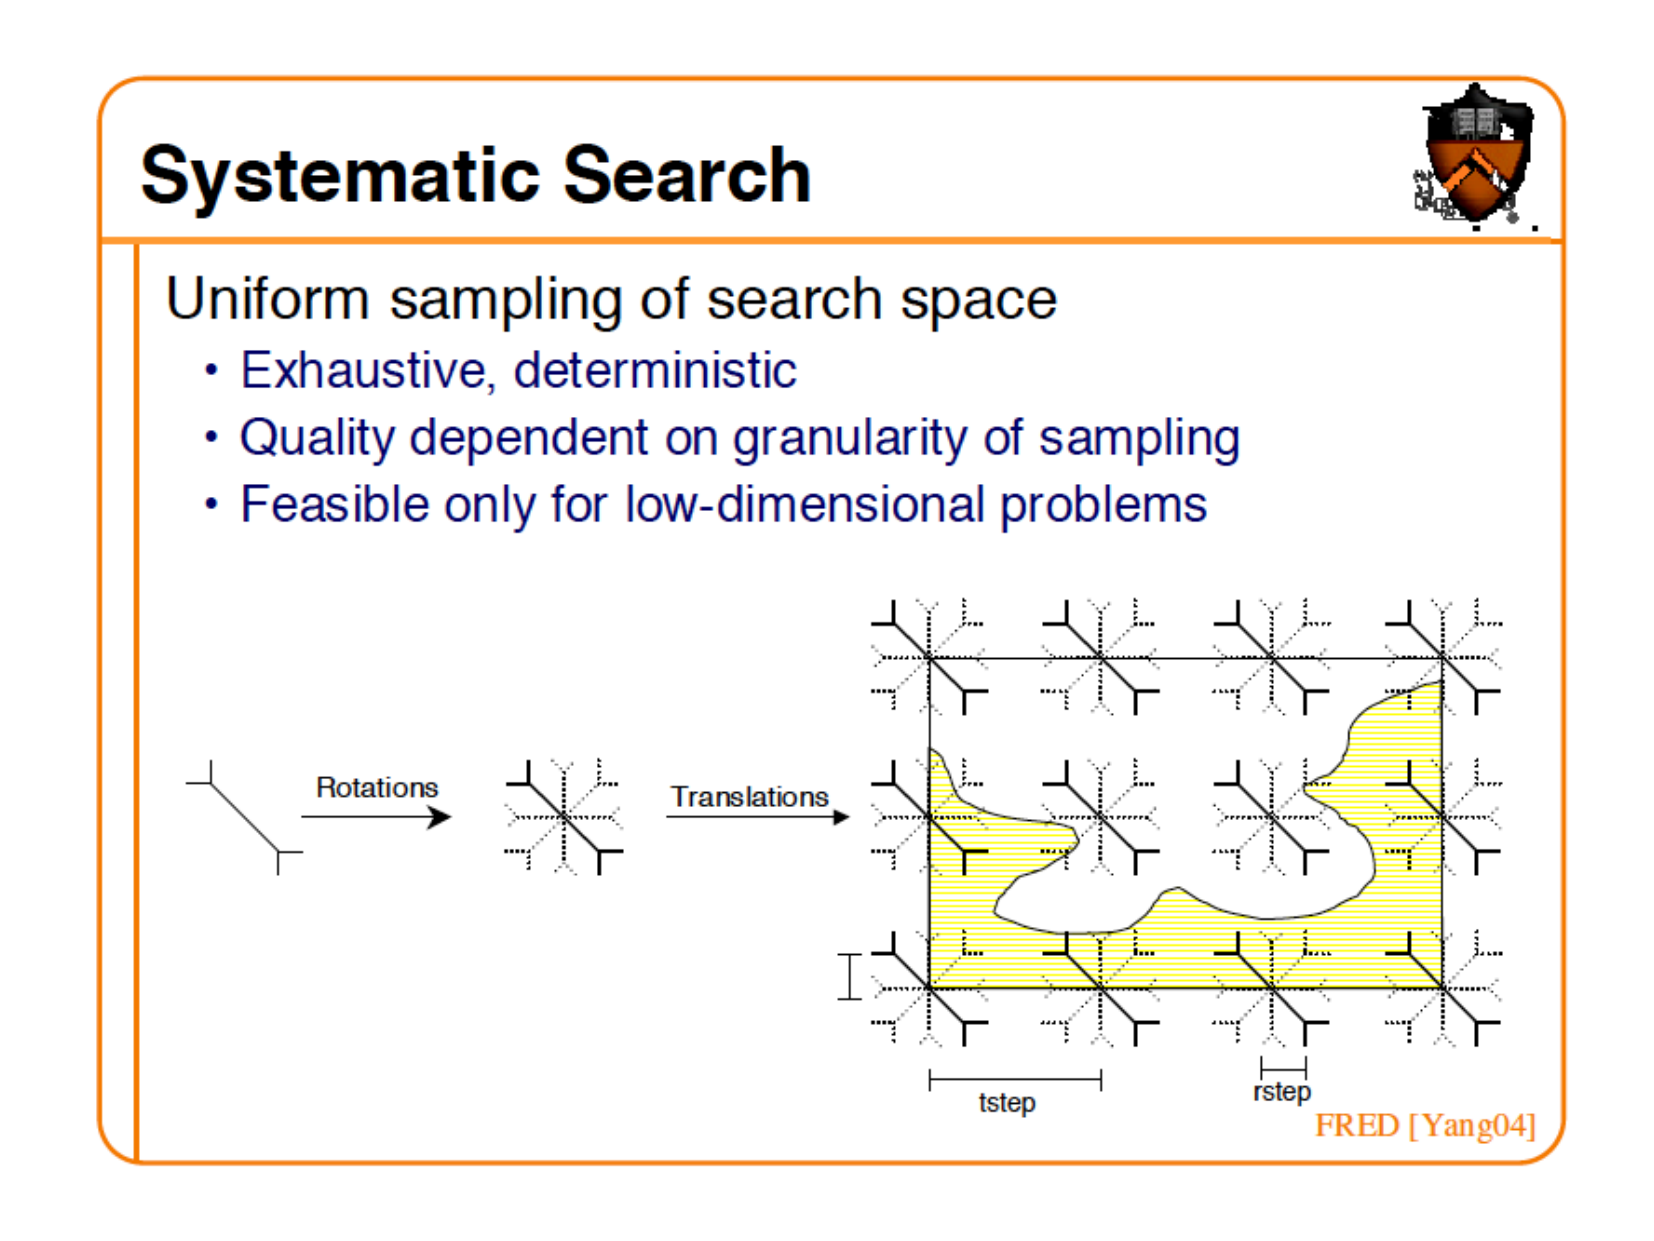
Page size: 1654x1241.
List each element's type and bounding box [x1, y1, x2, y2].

picture [82, 66, 1583, 1183]
